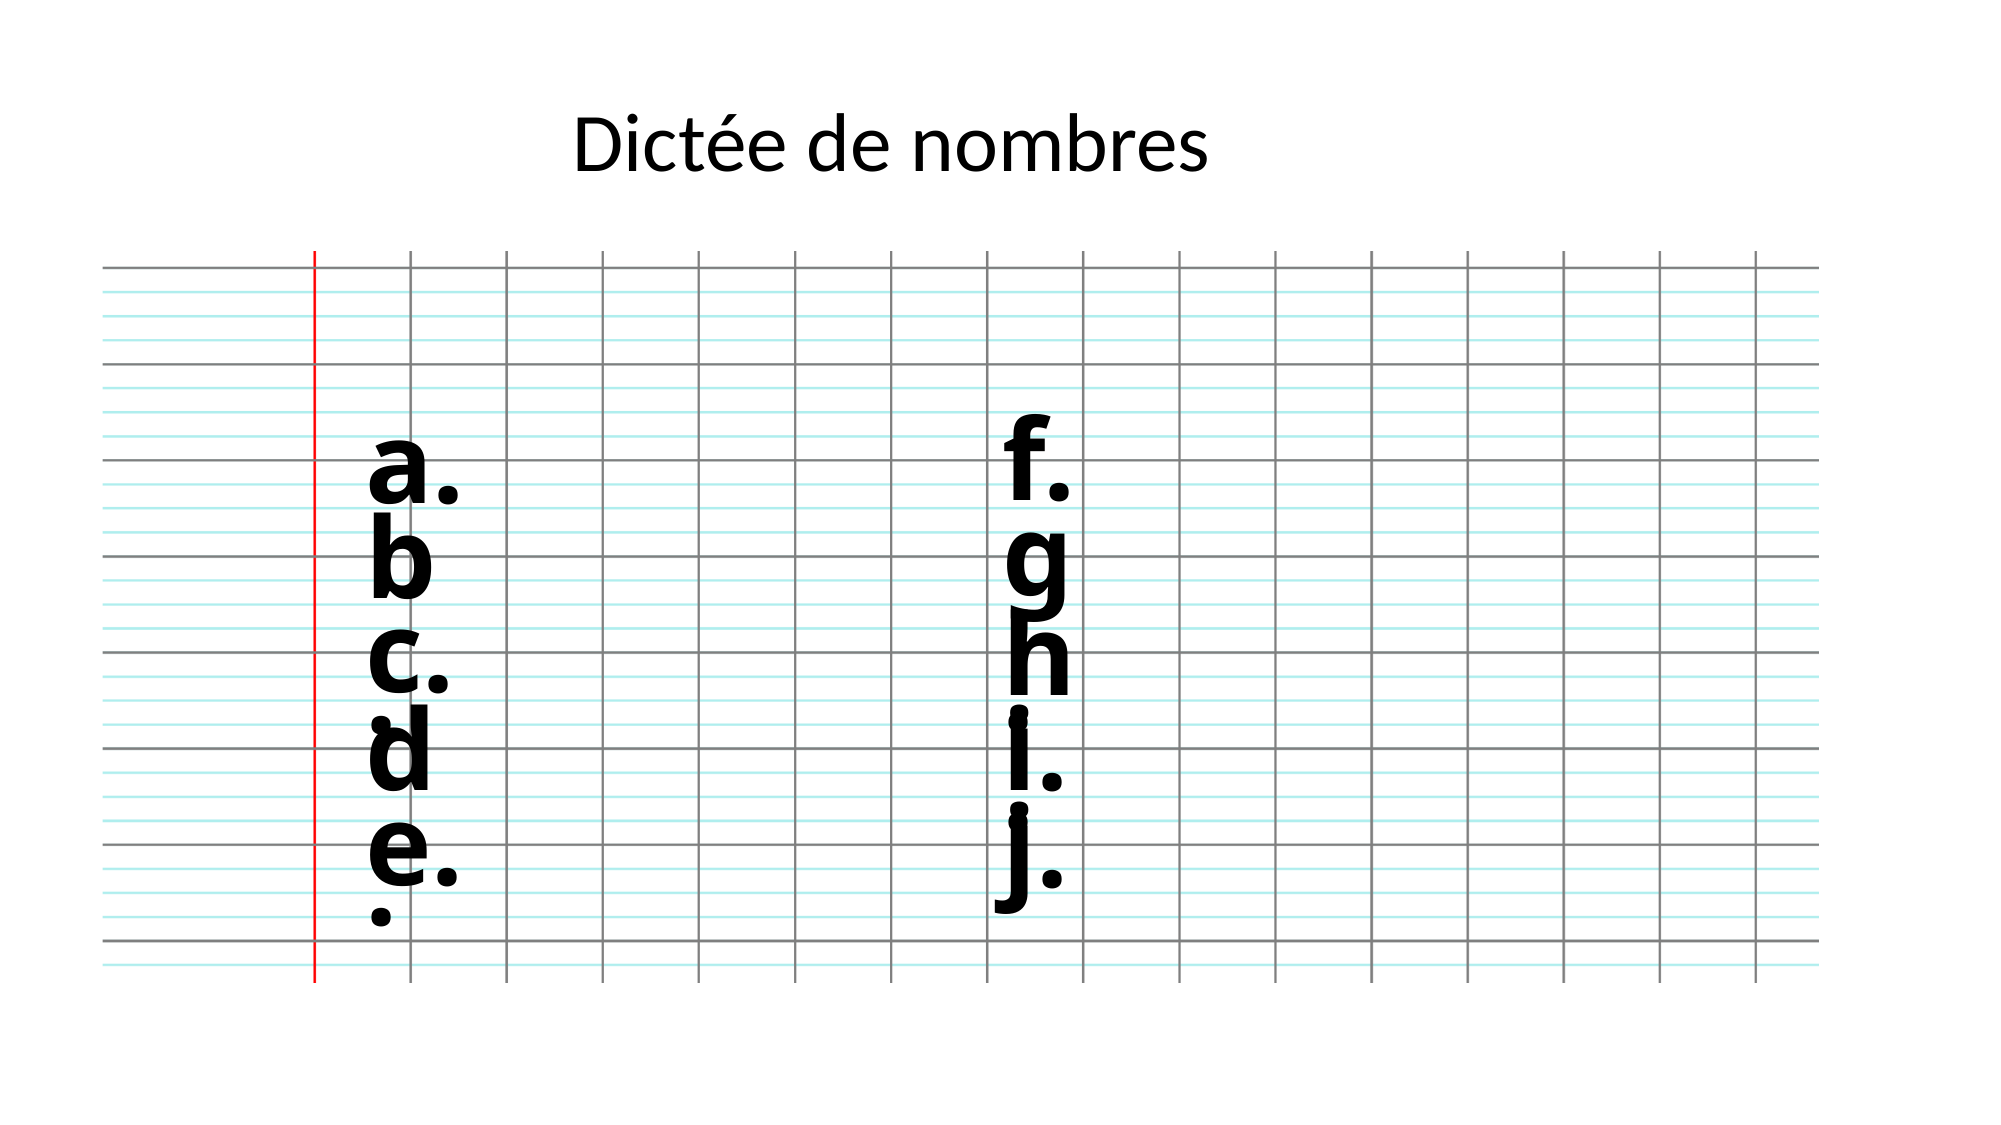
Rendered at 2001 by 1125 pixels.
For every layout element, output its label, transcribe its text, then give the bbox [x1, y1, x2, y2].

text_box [350, 383, 482, 917]
picture [102, 251, 1819, 983]
list Dictée de nombres [126, 91, 1964, 1040]
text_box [987, 380, 1119, 920]
